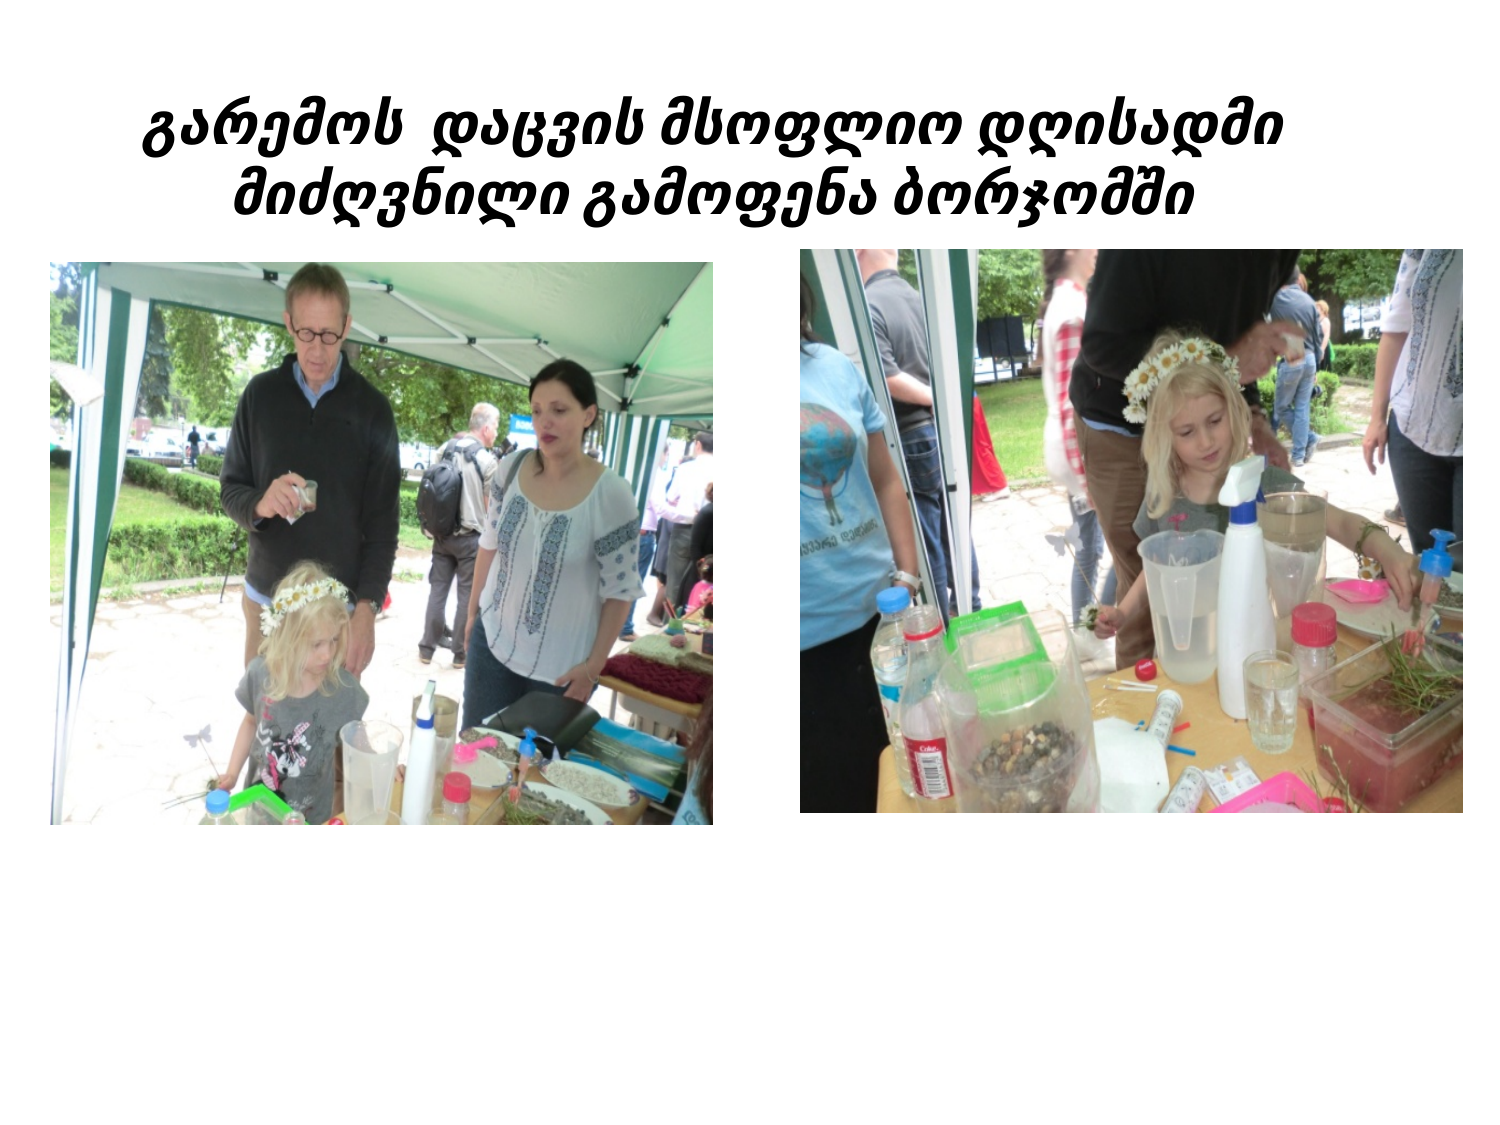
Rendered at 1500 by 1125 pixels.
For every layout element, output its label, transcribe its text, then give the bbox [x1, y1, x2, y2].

picture [799, 249, 1463, 813]
title გარემოს დაცვის მსოფლიო დღისადმი მიძღვნილი გამოფენა ბორჯომში [37, 50, 1388, 263]
picture [49, 262, 713, 826]
